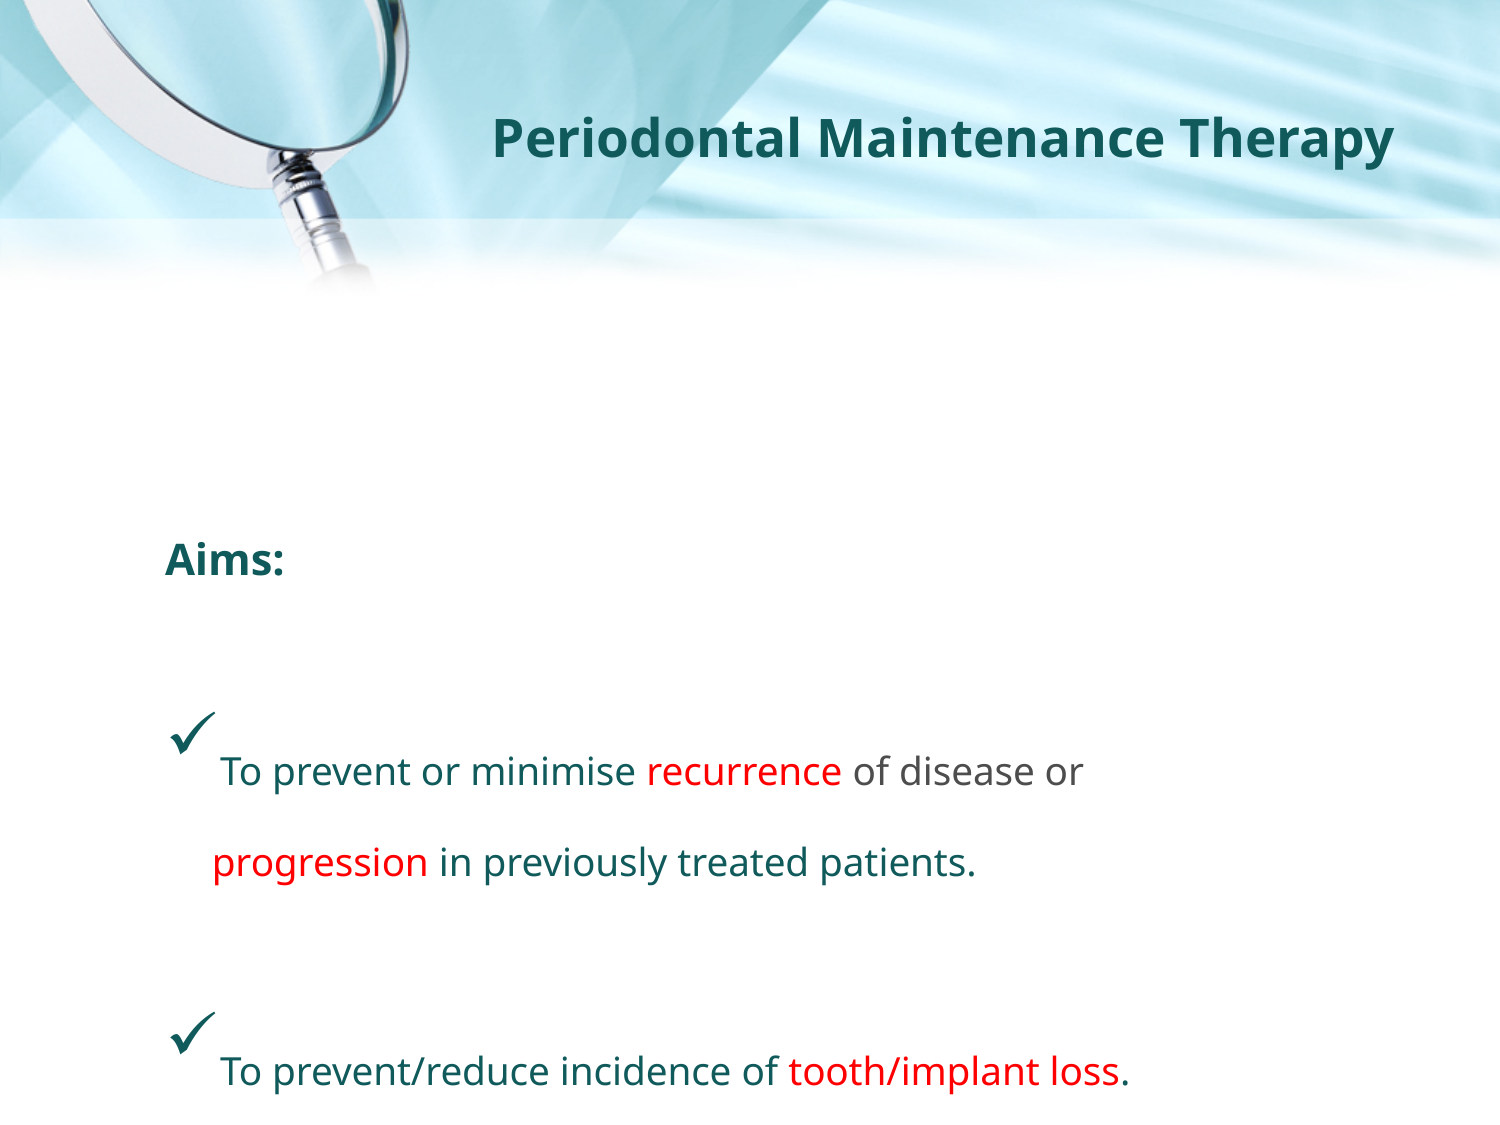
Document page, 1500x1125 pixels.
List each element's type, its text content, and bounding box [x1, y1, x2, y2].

text_box Aims: To prevent or minimise recurrence of disease or progression in previously treated patients. To prevent/reduce incidence of tooth/implant loss. To increase likelihood of detecting and treating other oral conditions. [74, 264, 1263, 1060]
text_box Periodontal Maintenance Therapy [476, 30, 1500, 218]
picture [0, 0, 1500, 1125]
